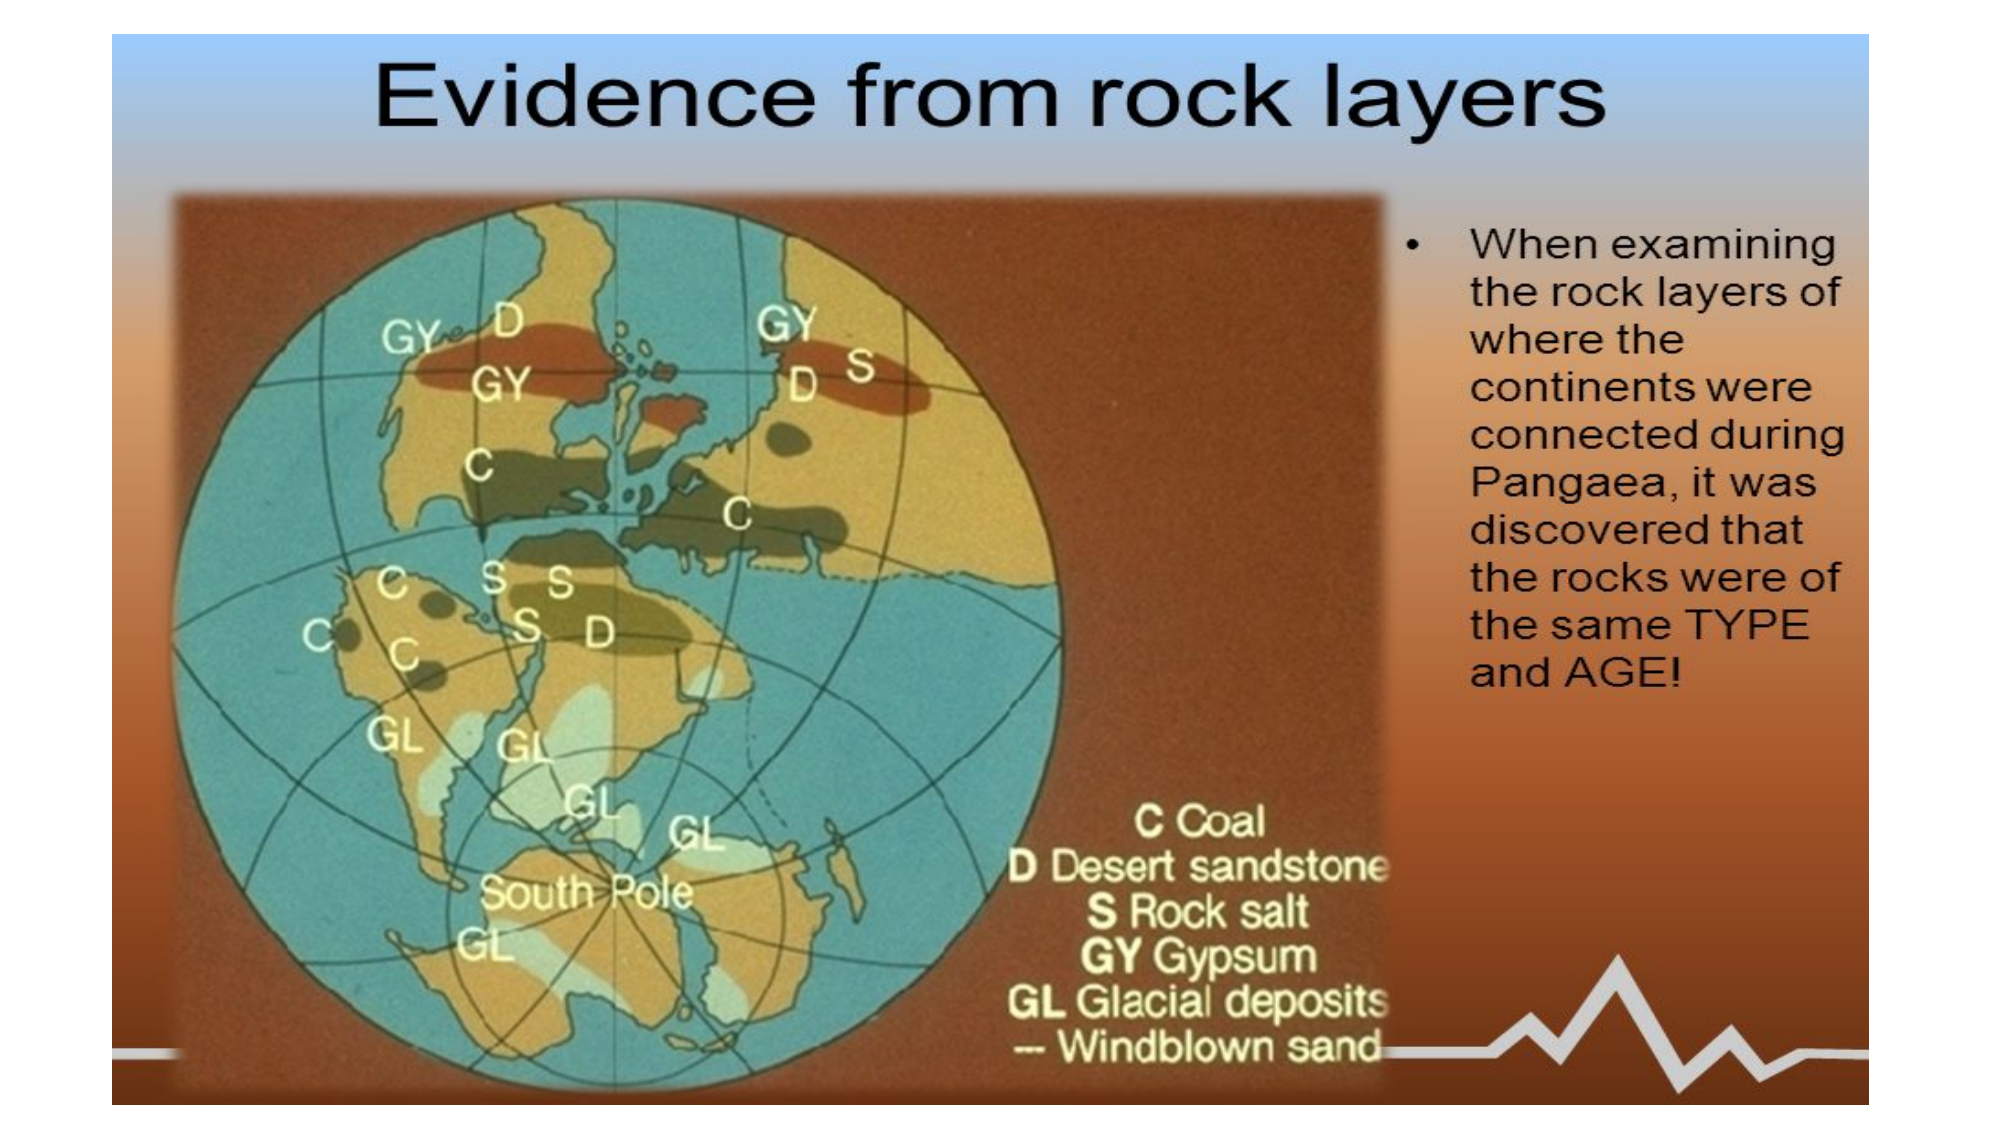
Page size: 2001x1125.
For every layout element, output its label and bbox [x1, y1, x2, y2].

list [112, 34, 1869, 1105]
